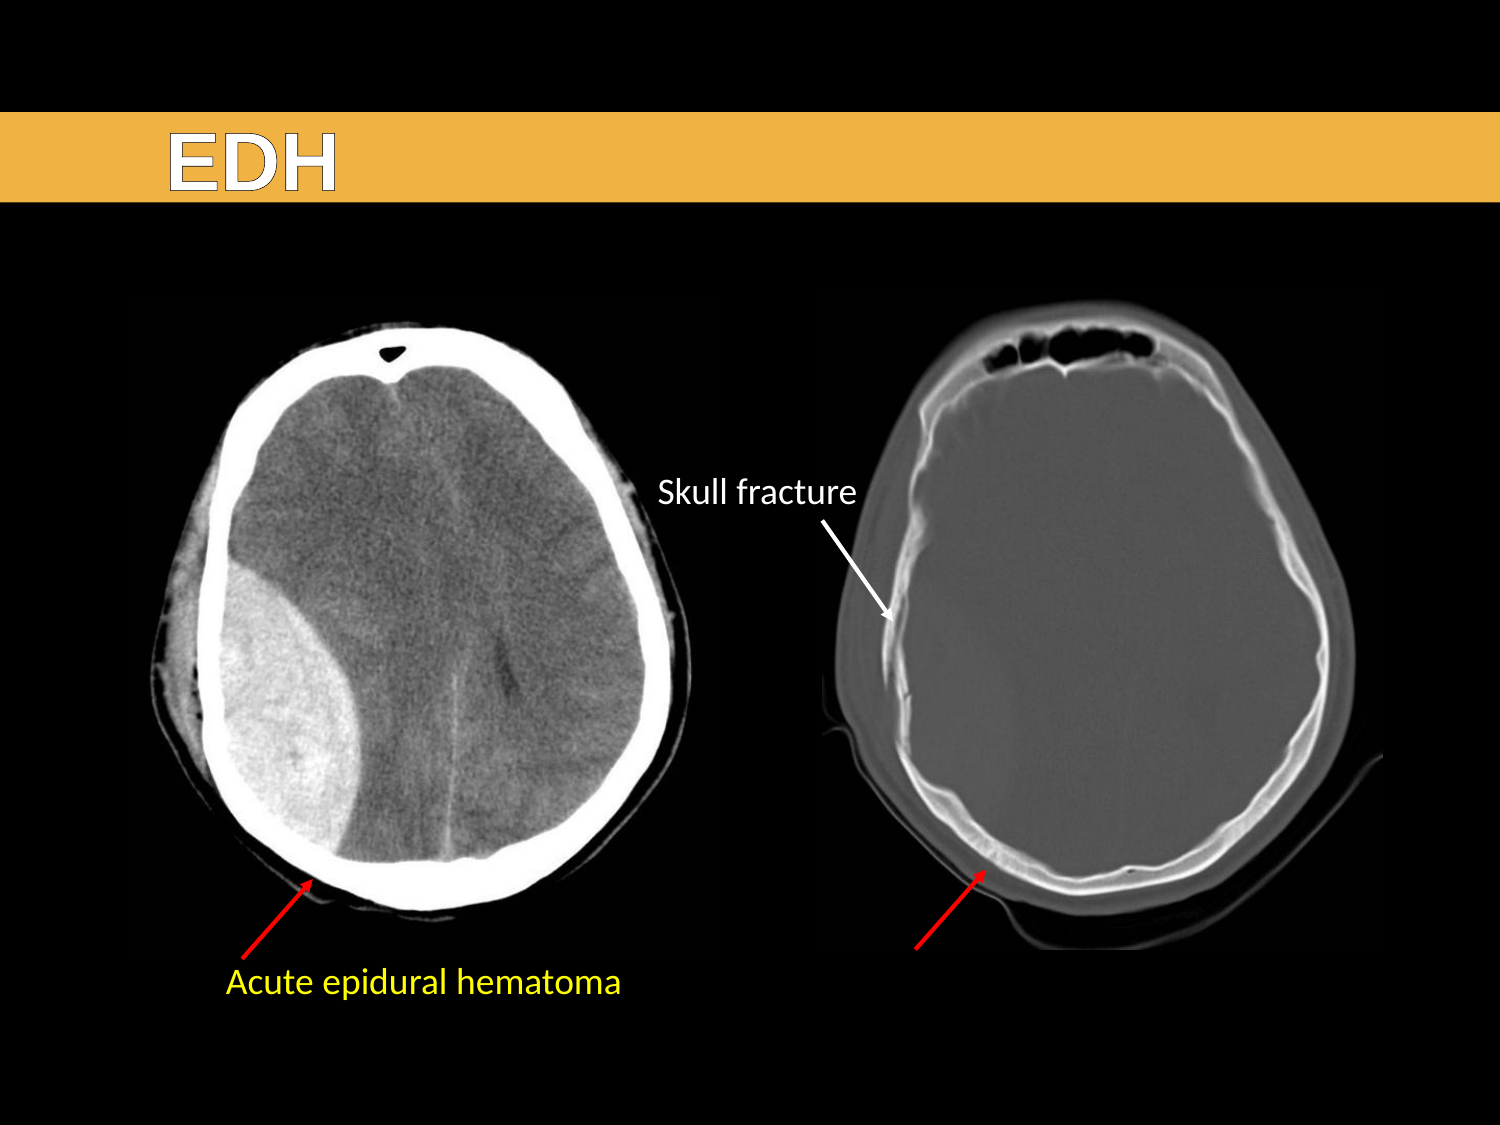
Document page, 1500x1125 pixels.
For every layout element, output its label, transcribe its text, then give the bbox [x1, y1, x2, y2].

text_box Acute epidural hematoma [211, 966, 638, 1010]
text_box Skull fracture [718, 459, 816, 520]
picture [821, 293, 1383, 950]
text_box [915, 869, 987, 950]
text_box EDH [0, 112, 1500, 203]
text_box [821, 520, 894, 622]
picture [135, 302, 714, 960]
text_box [241, 878, 314, 960]
